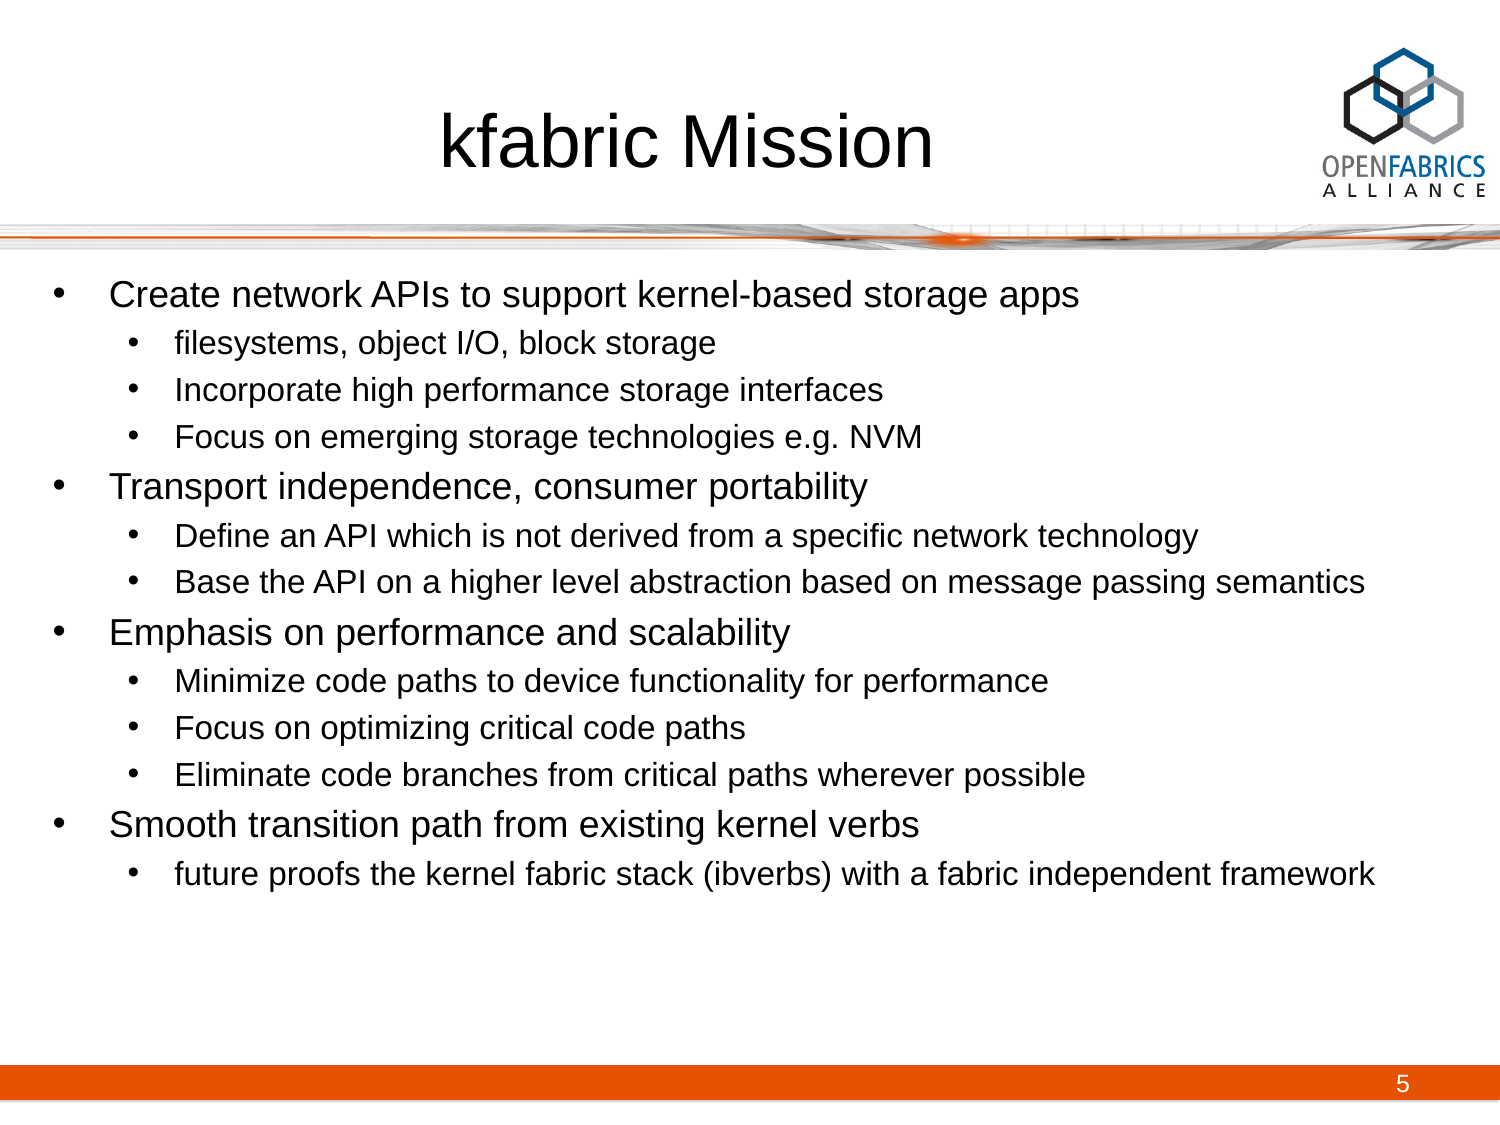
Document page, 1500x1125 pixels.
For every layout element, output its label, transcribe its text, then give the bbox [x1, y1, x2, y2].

list Create network APIs to support kernel-based storage apps filesystems, object I/O, block storage Incorporate high performance storage interfaces Focus on emerging storage technologies e.g. NVM Transport independence, consumer portability Define an API which is not derived from a specific network technology Base the API on a higher level abstraction based on message passing semantics Emphasis on performance and scalability Minimize code paths to device functionality for performance Focus on optimizing critical code paths Eliminate code branches from critical paths wherever possible Smooth transition path from existing kernel verbs future proofs the kernel fabric stack (ibverbs) with a fabric independent framework [37, 262, 1488, 1038]
picture [0, 239, 1500, 250]
picture [0, 224, 1500, 236]
slide_number 5 [1074, 1052, 1425, 1113]
picture [1312, 37, 1494, 219]
title kfabric Mission [75, 62, 1300, 213]
